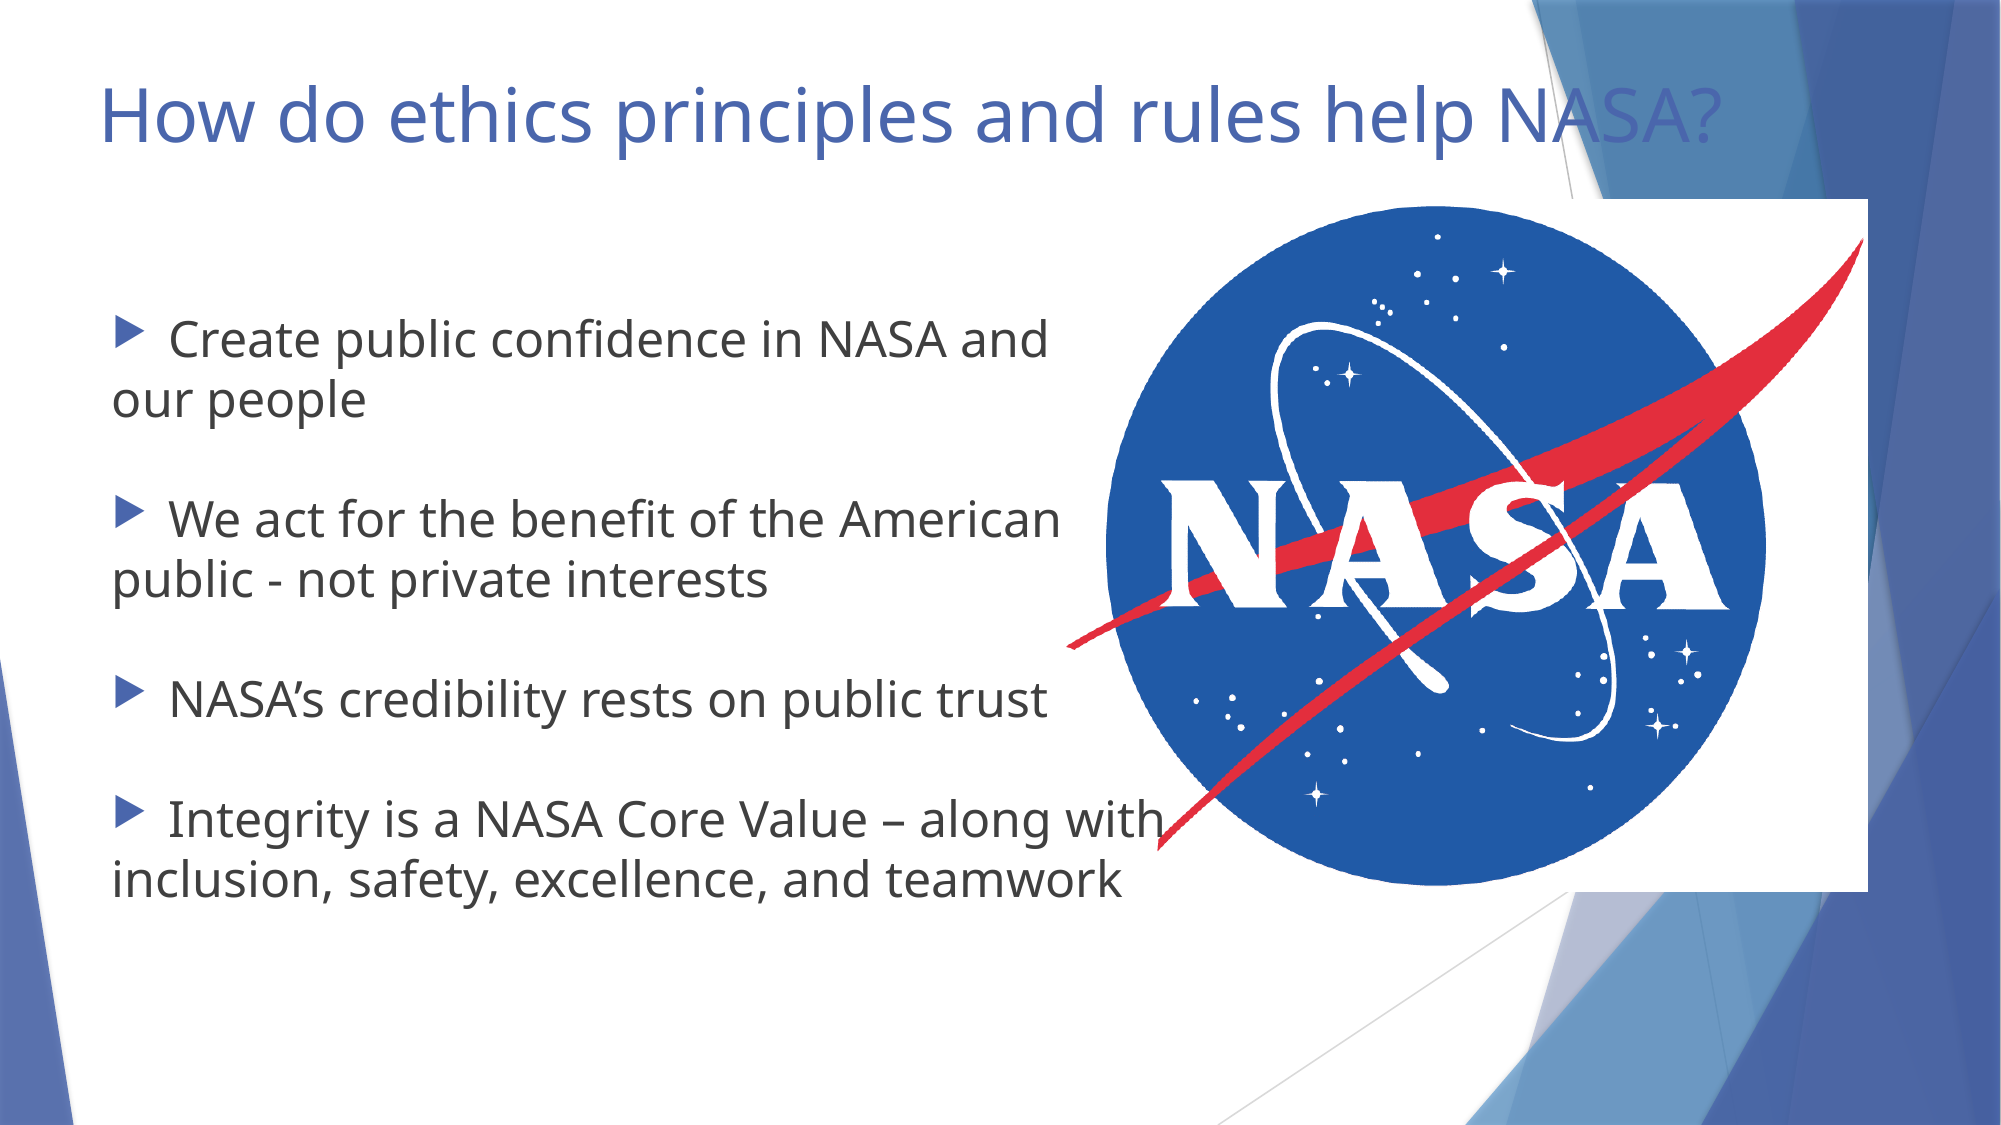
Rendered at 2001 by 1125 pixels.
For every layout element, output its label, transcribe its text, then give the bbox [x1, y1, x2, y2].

list Create public confidence in NASA and our people We act for the benefit of the American public - not private interests NASA’s credibility rests on public trust Integrity is a NASA Core Value – along with inclusion, safety, excellence, and teamwork [96, 299, 1863, 1014]
title How do ethics principles and rules help NASA? [83, 59, 1863, 278]
picture [1058, 199, 1868, 893]
